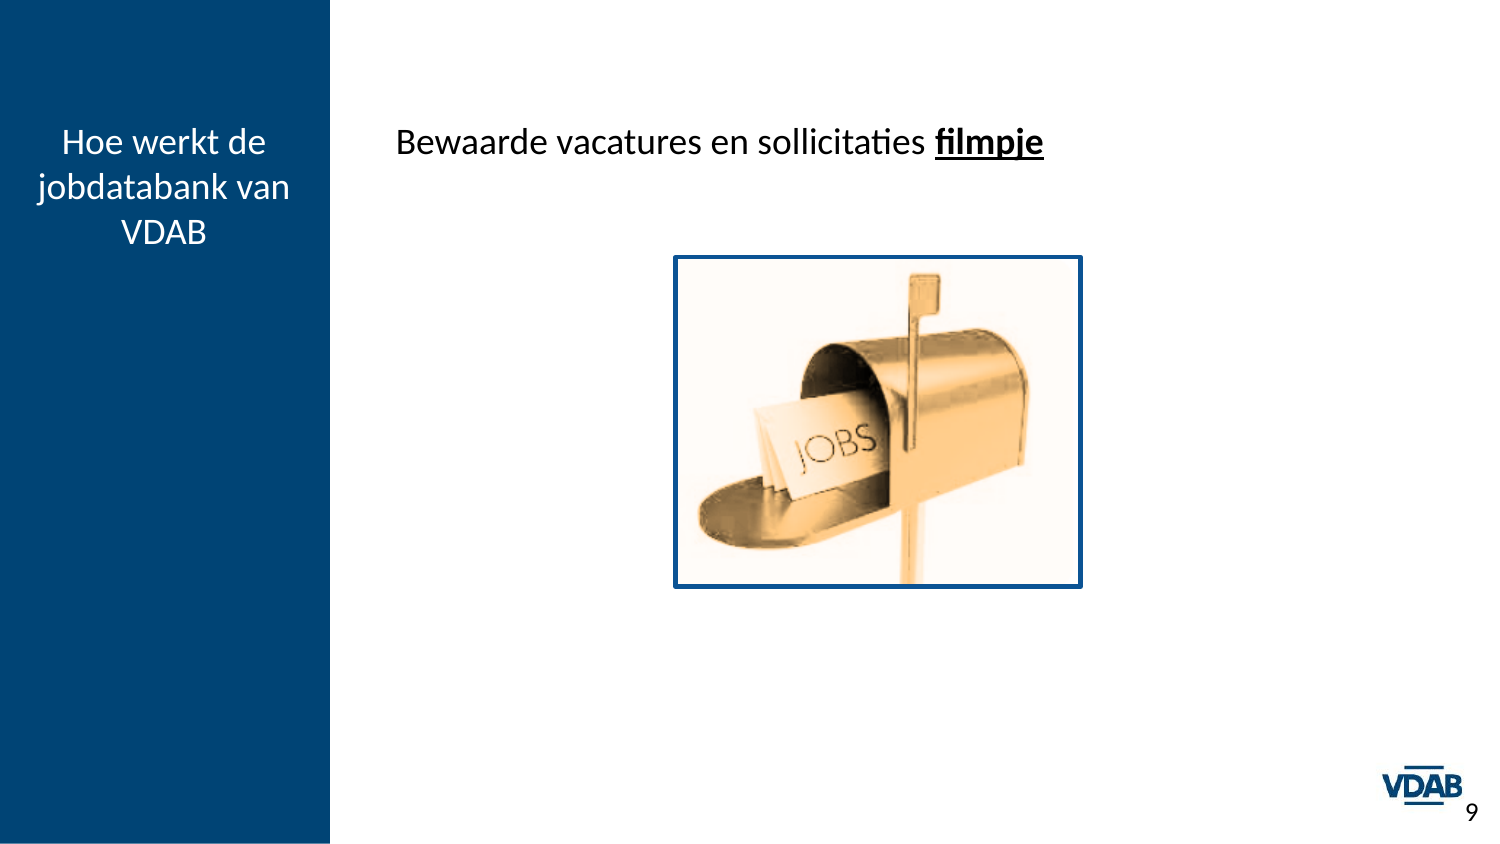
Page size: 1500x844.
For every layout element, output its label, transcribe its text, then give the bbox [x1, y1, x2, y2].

slide_number ‹#› [1403, 779, 1494, 844]
picture [330, 0, 1500, 844]
title Hoe werkt de jobdatabank van VDAB [17, 102, 312, 234]
list Bewaarde vacatures en sollicitaties filmpje [380, 102, 1419, 596]
